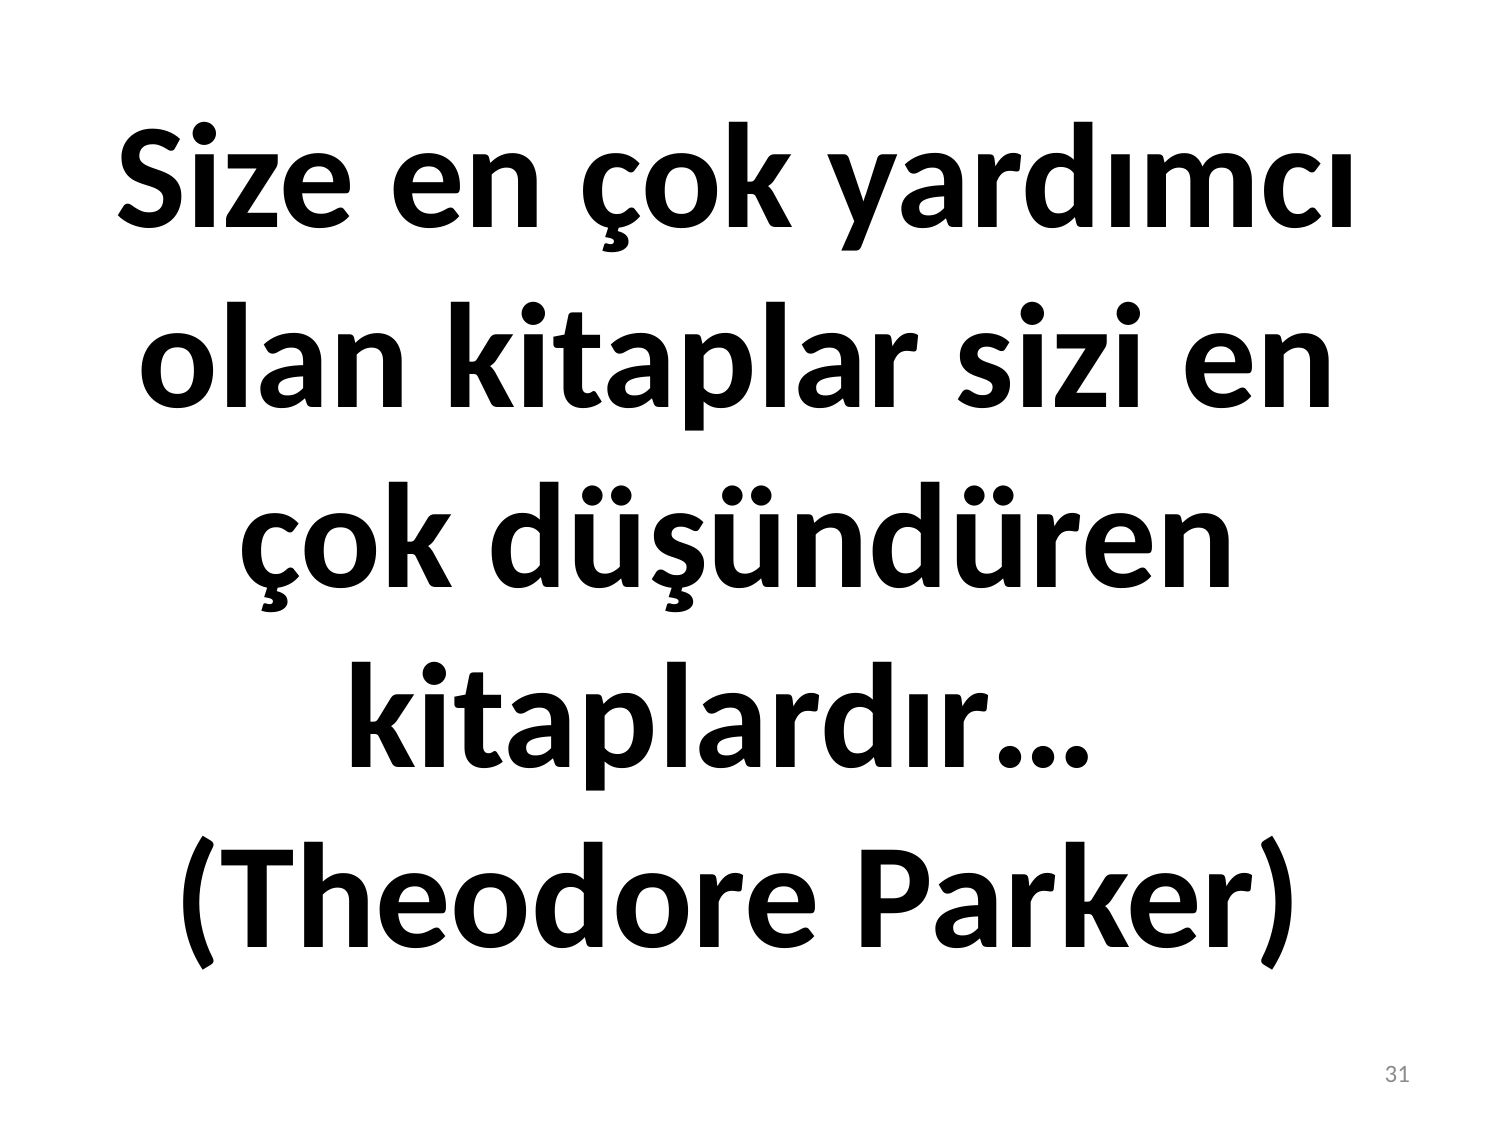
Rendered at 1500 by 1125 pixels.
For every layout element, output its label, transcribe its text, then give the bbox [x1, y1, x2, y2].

title Size en çok yardımcı olan kitaplar sizi en çok düşündüren kitaplardır… (Theodore Parker) [17, 137, 1459, 917]
slide_number 31 [1074, 1042, 1425, 1103]
